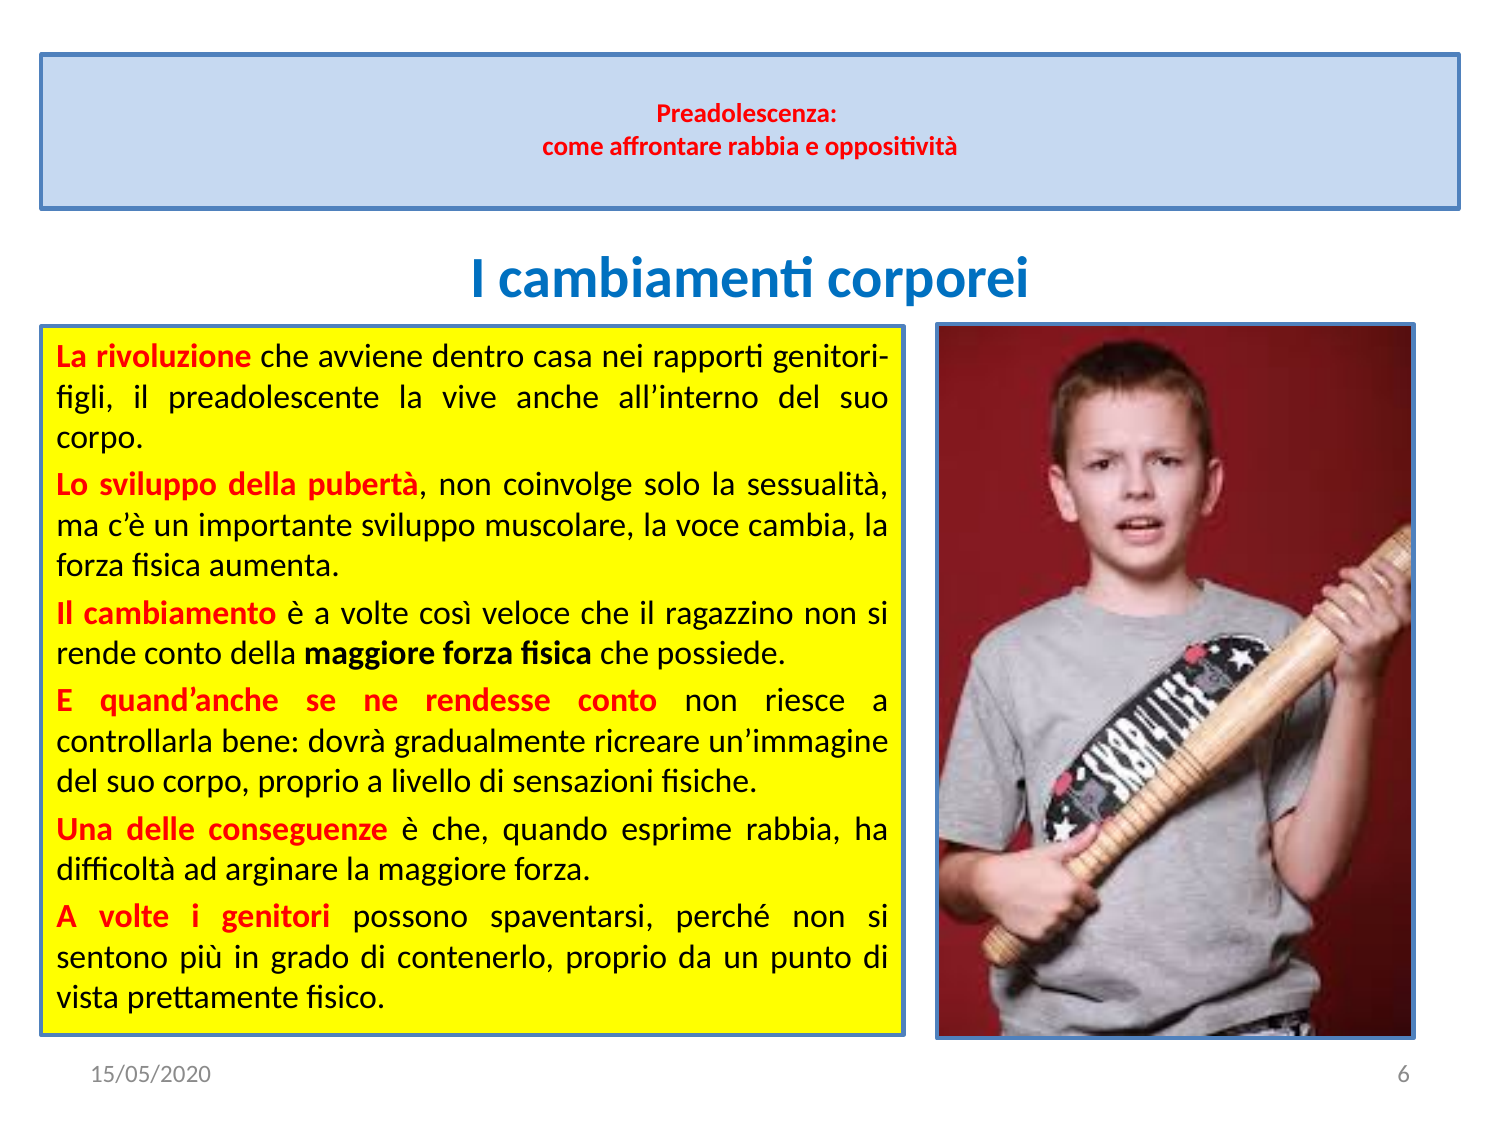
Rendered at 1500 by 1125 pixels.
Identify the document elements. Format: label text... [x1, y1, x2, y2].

text_box I cambiamenti corporei [41, 231, 1459, 317]
picture [938, 326, 1412, 1037]
title Preadolescenza: come affrontare rabbia e oppositività [41, 54, 1459, 209]
subtitle La rivoluzione che avviene dentro casa nei rapporti genitori-figli, il preadolescente la vive anche all’interno del suo corpo. Lo sviluppo della pubertà, non coinvolge solo la sessualità, ma c’è un importante sviluppo muscolare, la voce cambia, la forza fisica aumenta. Il cambiamento è a volte così veloce che il ragazzino non si rende conto della maggiore forza fisica che possiede. E quand’anche se ne rendesse conto non riesce a controllarla bene: dovrà gradualmente ricreare un’immagine del suo corpo, proprio a livello di sensazioni fisiche. Una delle conseguenze è che, quando esprime rabbia, ha difficoltà ad arginare la maggiore forza. A volte i genitori possono spaventarsi, perché non si sentono più in grado di contenerlo, proprio da un punto di vista prettamente fisico. [41, 326, 904, 1035]
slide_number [75, 1042, 425, 1103]
slide_number 6 [1074, 1042, 1425, 1103]
